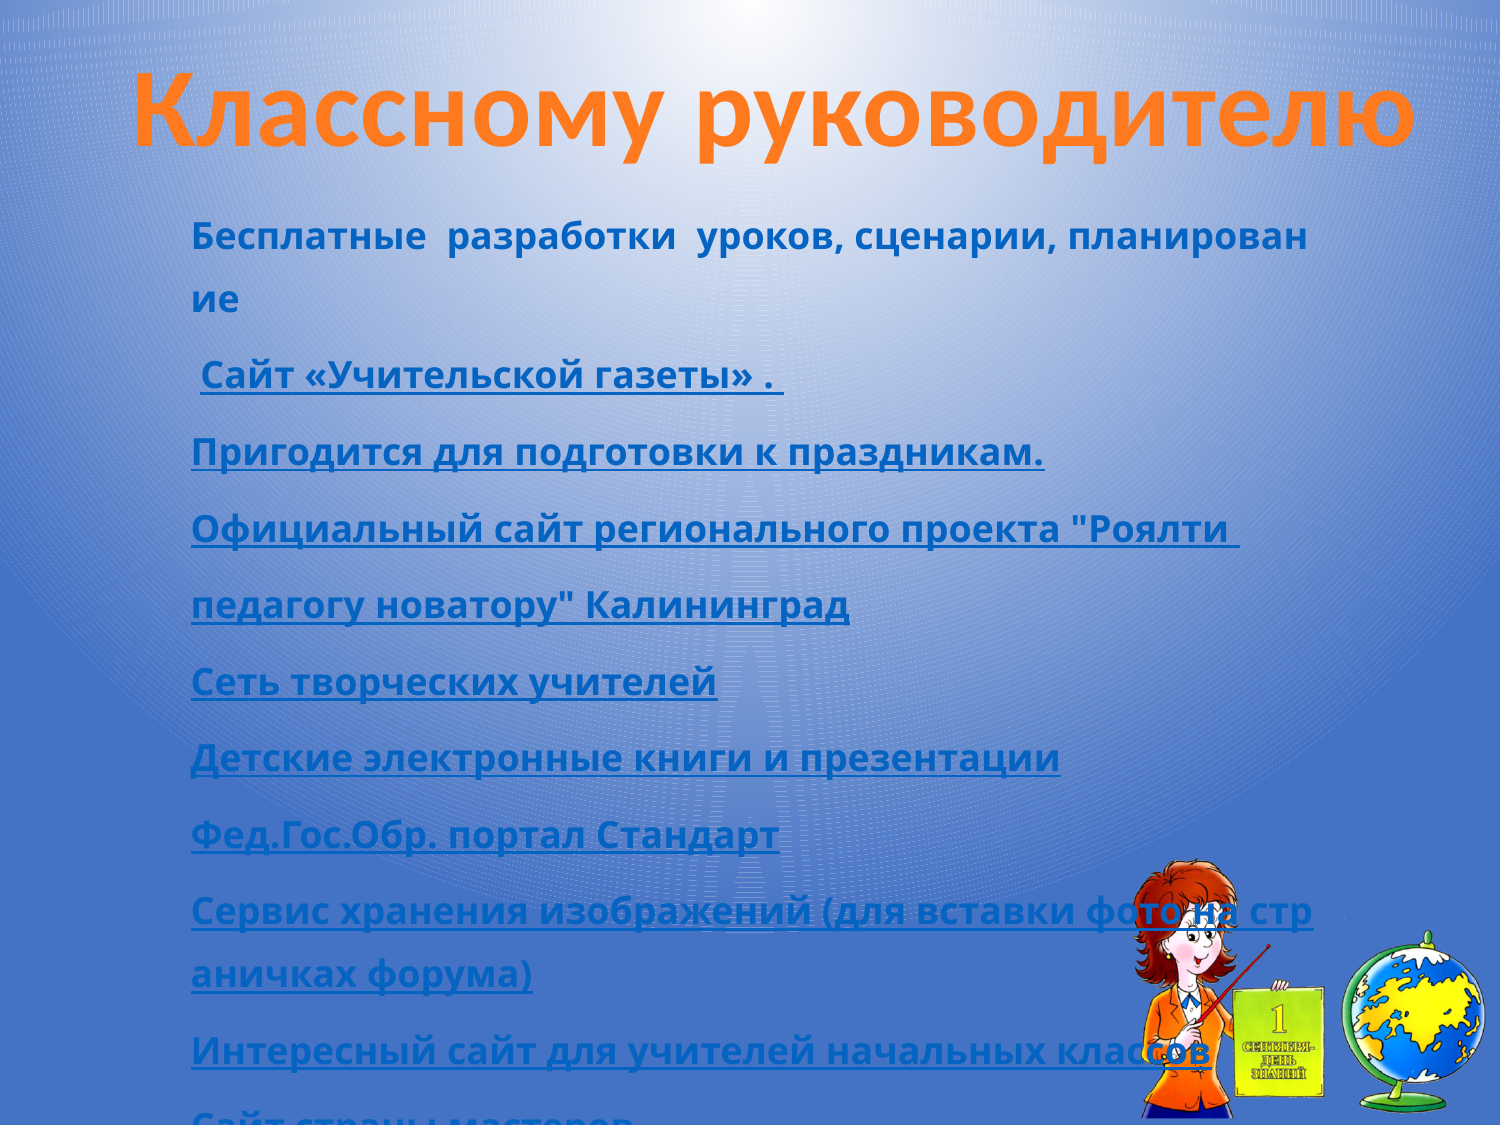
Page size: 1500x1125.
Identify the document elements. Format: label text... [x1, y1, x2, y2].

picture [1111, 837, 1500, 1125]
text_box Классному руководителю [117, 25, 1435, 176]
text_box Бесплатные разработки уроков, сценарии, планирование Сайт «Учительской газеты» . Пригодится для подготовки к праздникам. Официальный сайт регионального проекта "Роялти педагогу новатору" Калининград Сеть творческих учителей Детские электронные книги и презентации Фед.Гос.Обр. портал Стандарт Сервис хранения изображений (для вставки фото на страничках форума) Интересный сайт для учителей начальных классов Сайт страны мастеров Сайт "Лукошко сказок» [175, 127, 1338, 1125]
